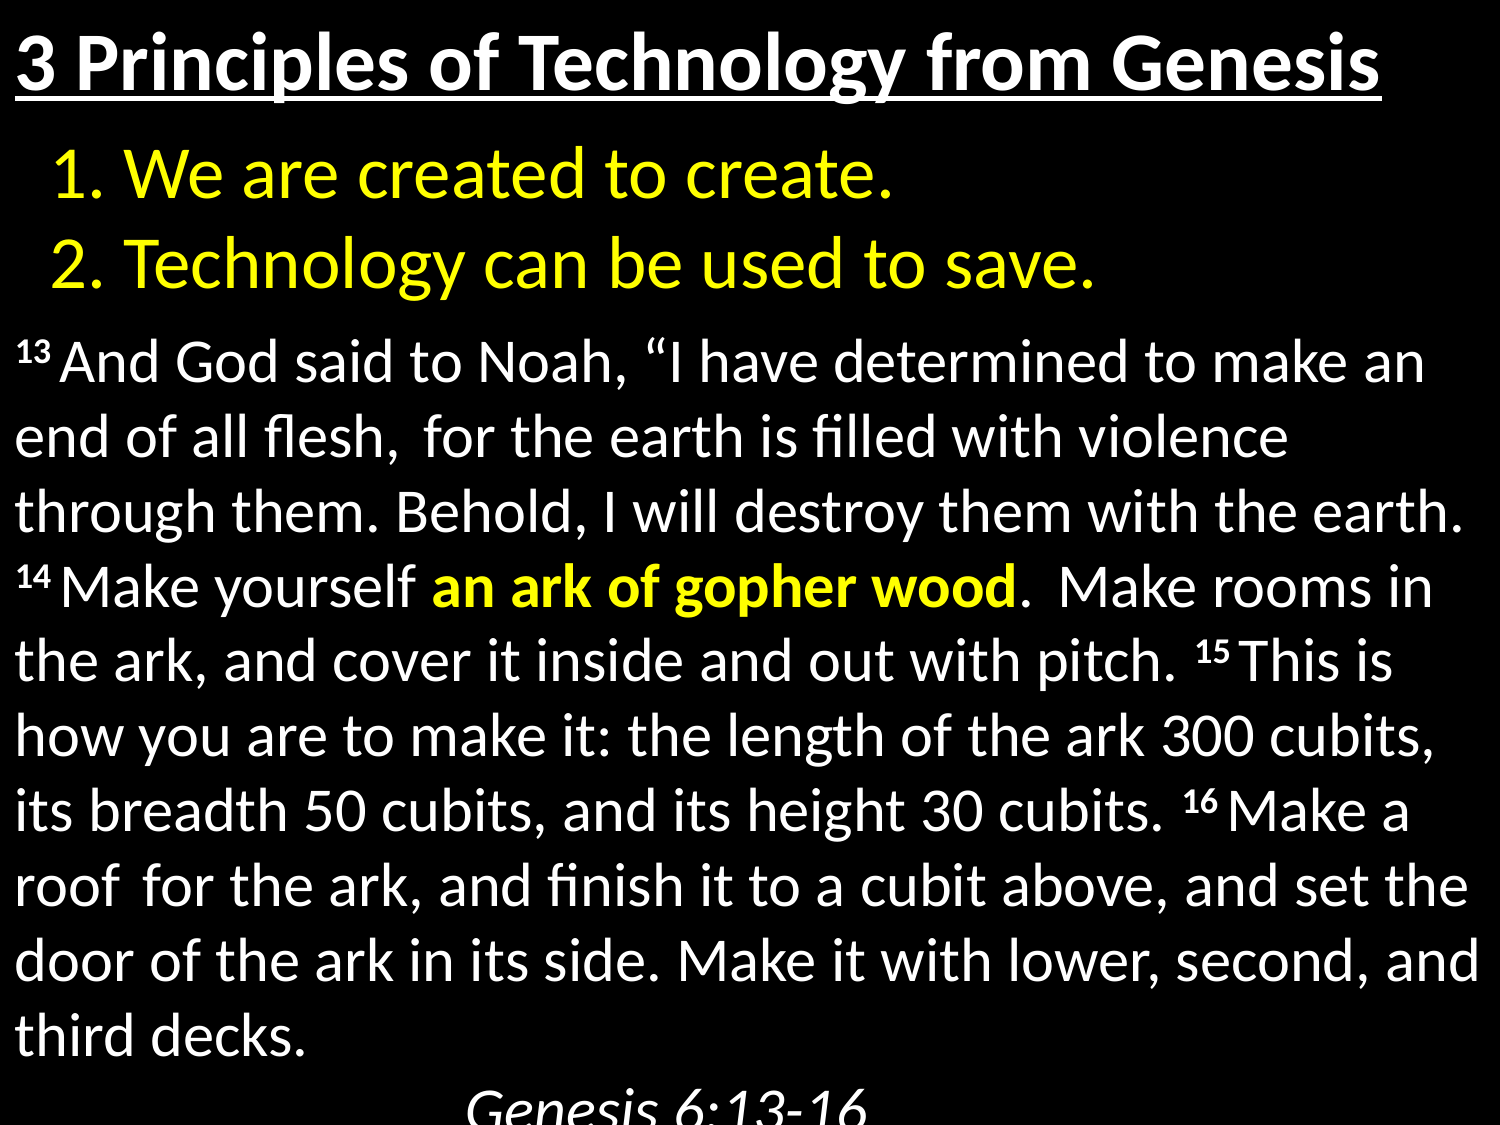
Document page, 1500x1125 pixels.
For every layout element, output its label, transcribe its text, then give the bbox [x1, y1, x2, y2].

text_box 13 And God said to Noah, “I have determined to make an end of all flesh, for the earth is filled with violence through them. Behold, I will destroy them with the earth. 14 Make yourself an ark of gopher wood. Make rooms in the ark, and cover it inside and out with pitch. 15 This is how you are to make it: the length of the ark 300 cubits, its breadth 50 cubits, and its height 30 cubits. 16 Make a roof for the ark, and finish it to a cubit above, and set the door of the ark in its side. Make it with lower, second, and third decks. Genesis 6:13-16 [0, 312, 1500, 1125]
text_box 1. We are created to create.. [34, 116, 1335, 206]
text_box 3 Principles of Technology from Genesis [0, 0, 1500, 115]
text_box 2. Technology can be used to save.. [34, 206, 1500, 311]
